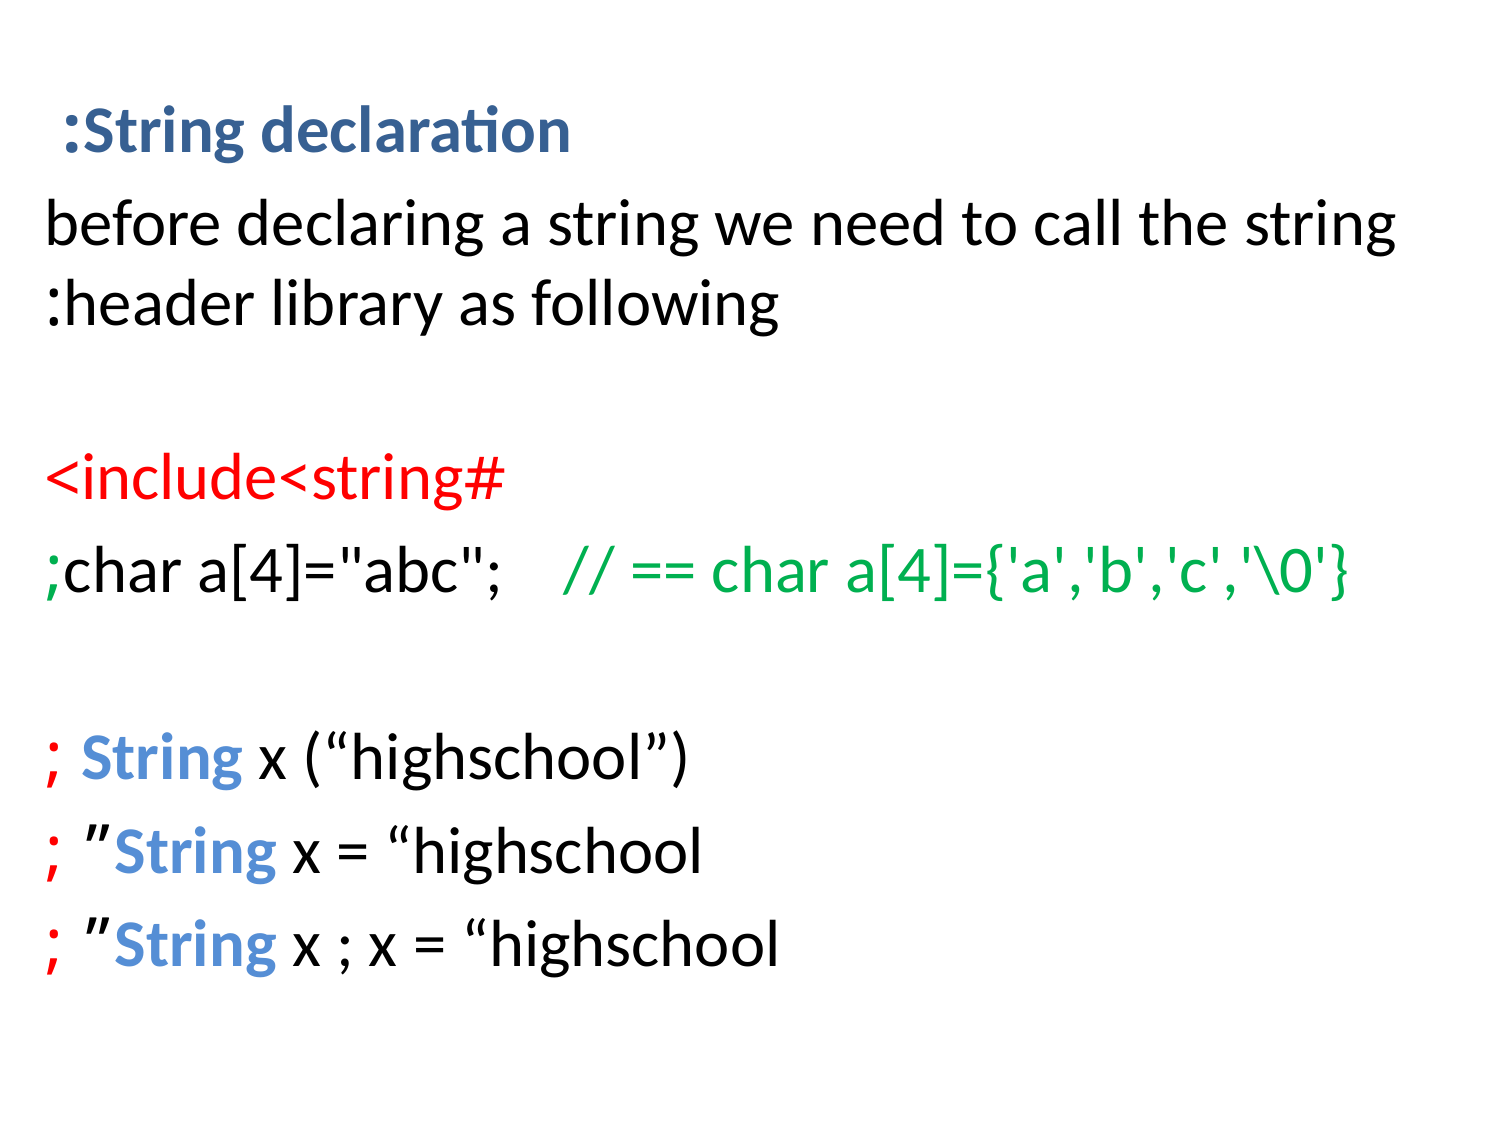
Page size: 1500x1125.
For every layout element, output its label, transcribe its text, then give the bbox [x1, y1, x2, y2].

list String declaration: before declaring a string we need to call the string header library as following: #include<string> char a[4]="abc"; // == char a[4]={'a','b','c','\0'}; String x (“highschool”) ; String x = “highschool” ; String x ; x = “highschool” ; [29, 78, 1500, 1005]
